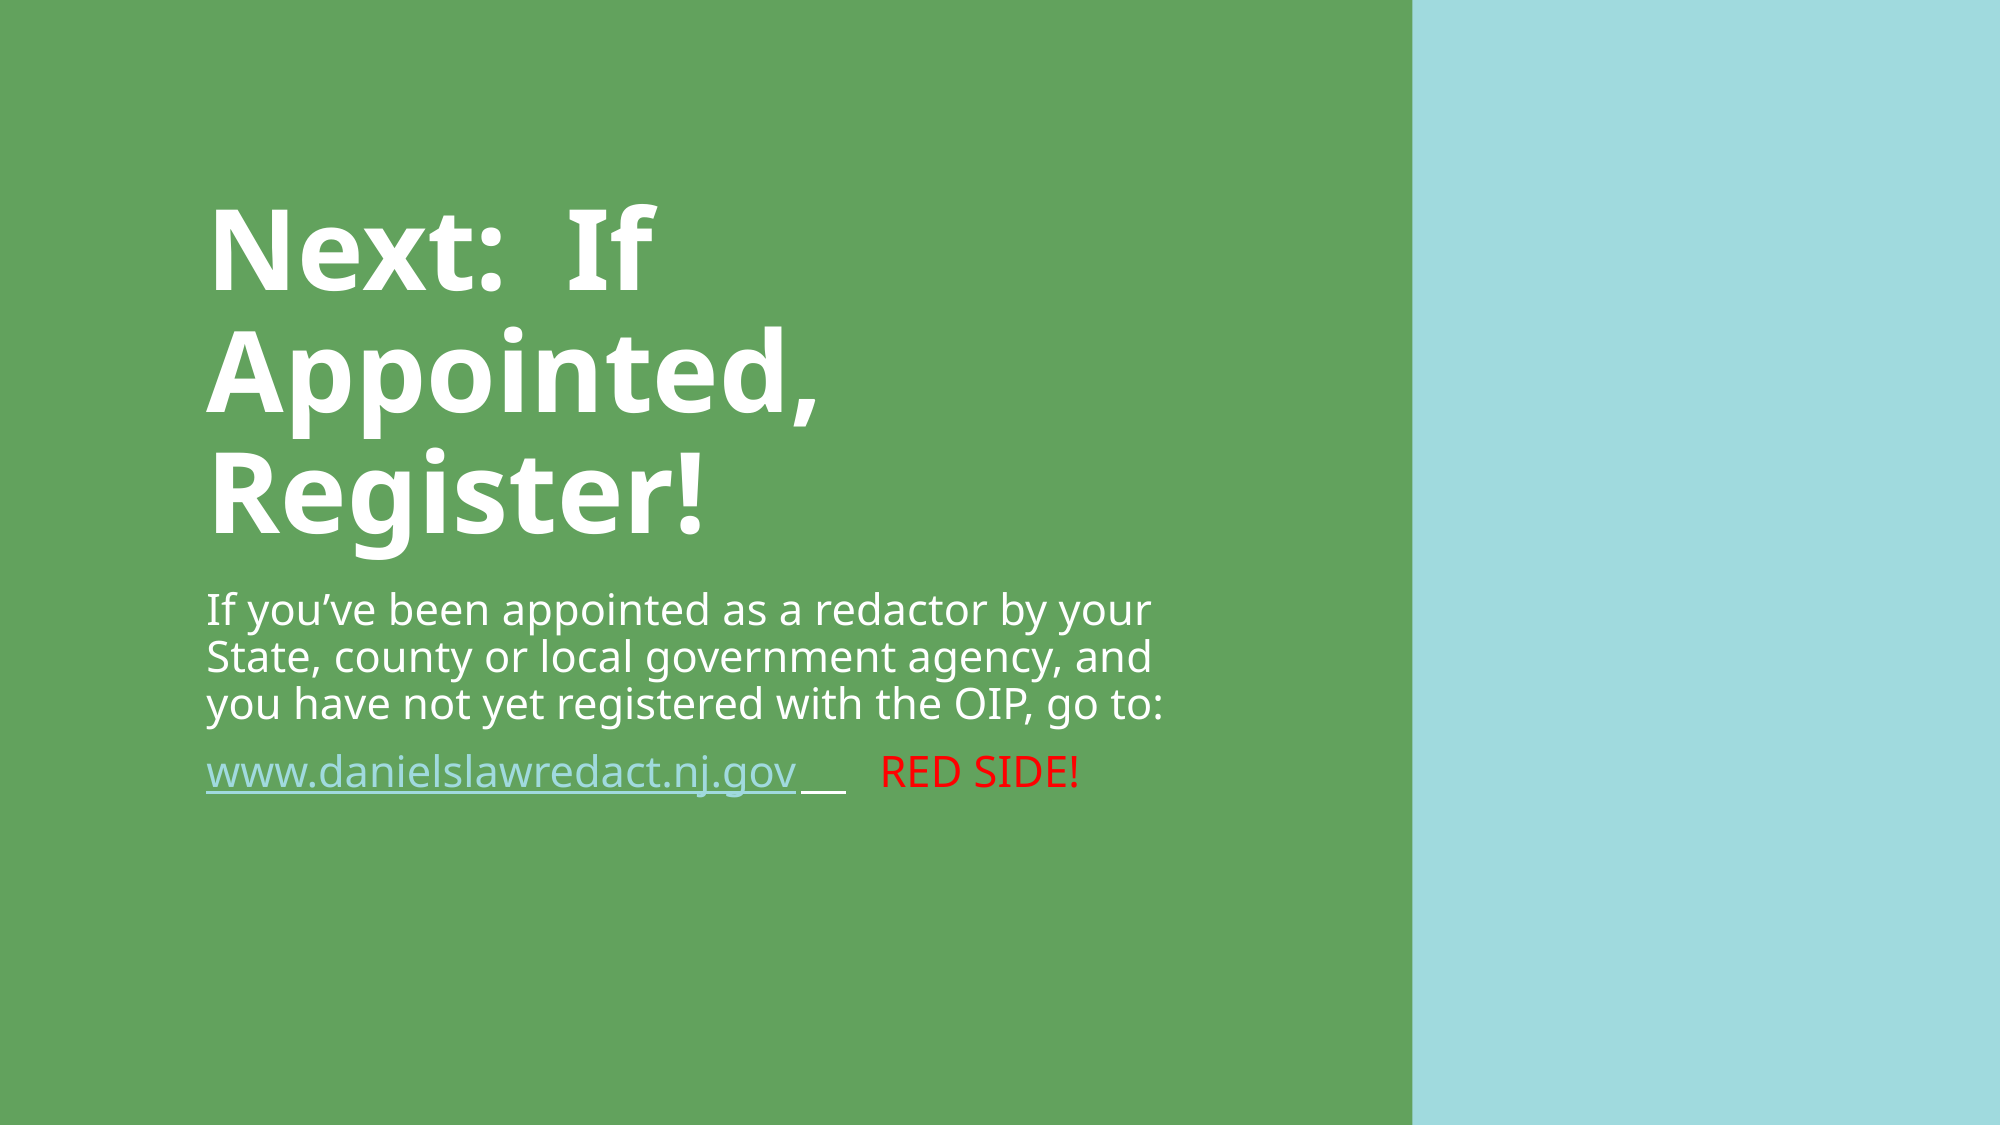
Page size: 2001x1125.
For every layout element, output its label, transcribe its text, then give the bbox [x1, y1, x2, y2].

title Next: If Appointed, Register! [191, 173, 1217, 566]
subtitle If you’ve been appointed as a redactor by your State, county or local government agency, and you have not yet registered with the OIP, go to: www.danielslawredact.nj.gov RED SIDE! [191, 580, 1217, 812]
